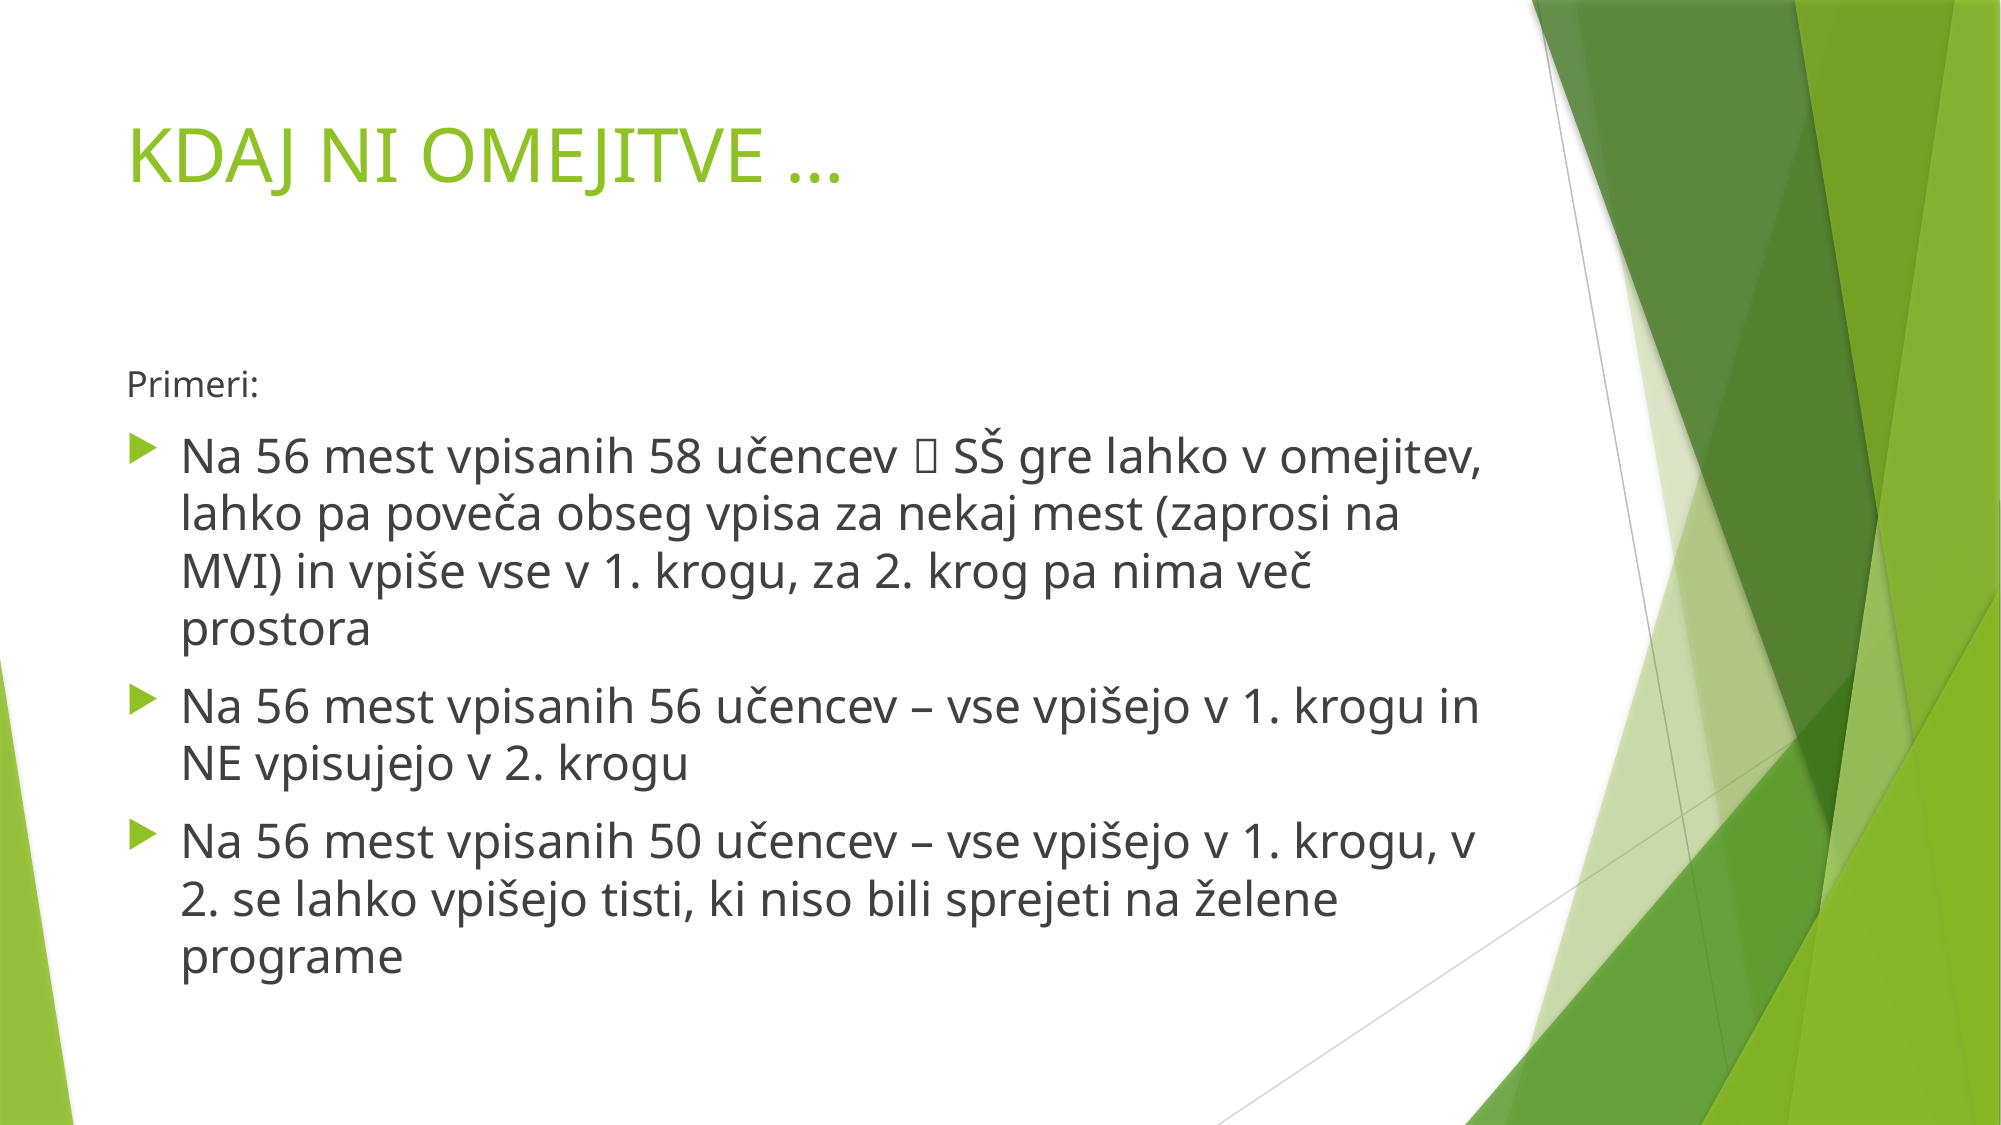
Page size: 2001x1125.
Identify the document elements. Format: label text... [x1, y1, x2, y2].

list Primeri: Na 56 mest vpisanih 58 učencev  SŠ gre lahko v omejitev, lahko pa poveča obseg vpisa za nekaj mest (zaprosi na MVI) in vpiše vse v 1. krogu, za 2. krog pa nima več prostora Na 56 mest vpisanih 56 učencev – vse vpišejo v 1. krogu in NE vpisujejo v 2. krogu Na 56 mest vpisanih 50 učencev – vse vpišejo v 1. krogu, v 2. se lahko vpišejo tisti, ki niso bili sprejeti na želene programe [111, 354, 1522, 992]
title KDAJ NI OMEJITVE … [111, 99, 1522, 317]
